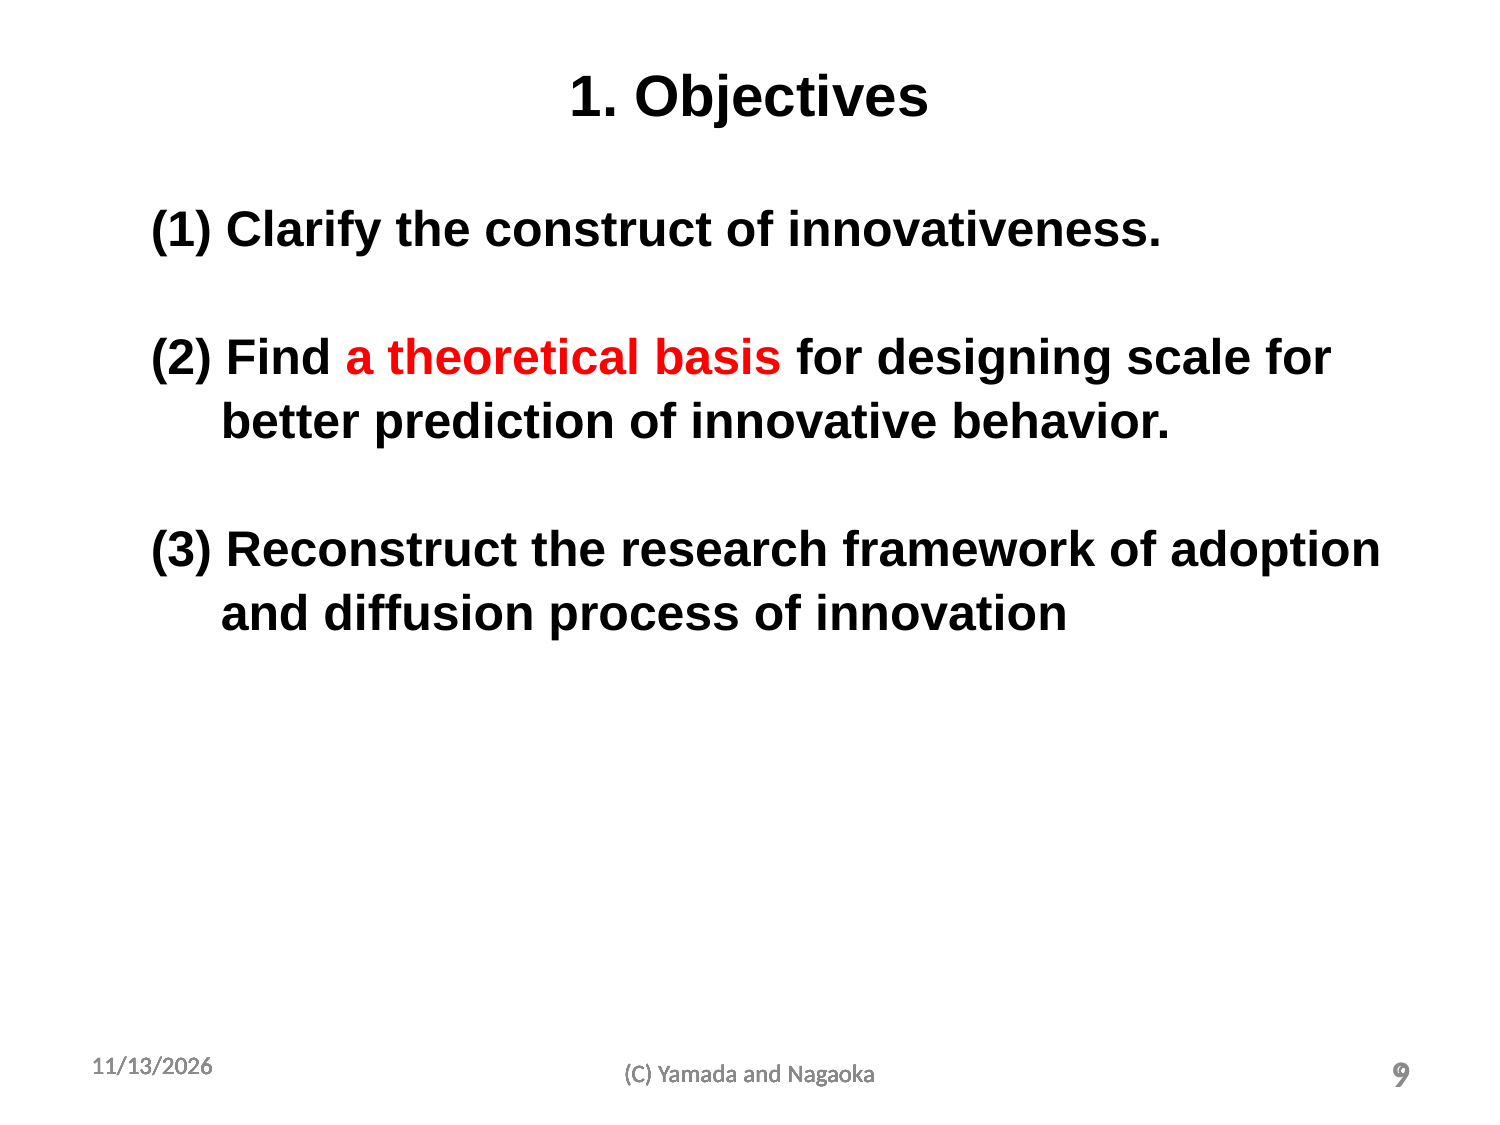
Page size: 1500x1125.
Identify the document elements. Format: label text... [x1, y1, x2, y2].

text_box (C) Yamada and Nagaoka [512, 1042, 988, 1103]
text_box 2011/8/23 [76, 1034, 427, 1095]
text_box 9 [1074, 1042, 1425, 1103]
list (1) Clarify the construct of innovativeness. (2) Find a theoretical basis for designing scale for better prediction of innovative behavior. (3) Reconstruct the research framework of adoption and diffusion process of innovation [135, 196, 1461, 942]
title 1. Objectives [74, 44, 1426, 141]
